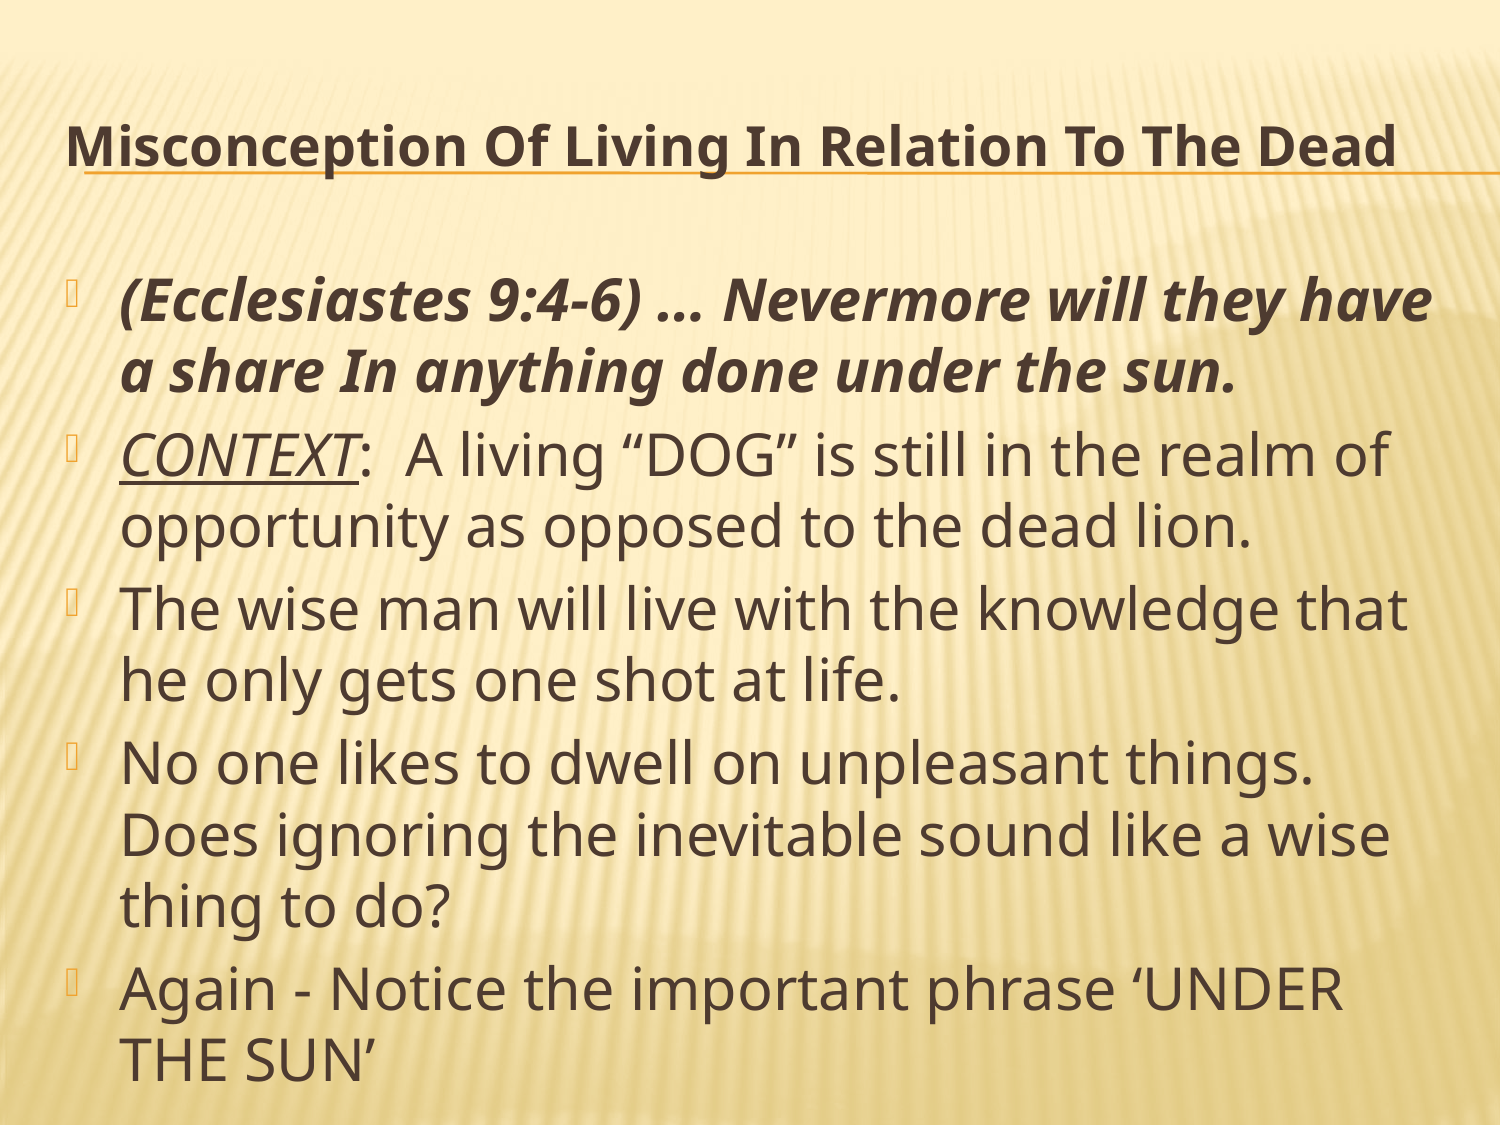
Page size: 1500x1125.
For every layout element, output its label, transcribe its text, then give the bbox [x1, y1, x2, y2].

title Misconception Of Living In Relation To The Dead [50, 75, 1475, 213]
list (Ecclesiastes 9:4-6) … Nevermore will they have a share In anything done under the sun. CONTEXT: A living “DOG” is still in the realm of opportunity as opposed to the dead lion. The wise man will live with the knowledge that he only gets one shot at life. No one likes to dwell on unpleasant things. Does ignoring the inevitable sound like a wise thing to do? Again - Notice the important phrase ‘UNDER THE SUN’ [50, 254, 1475, 1113]
